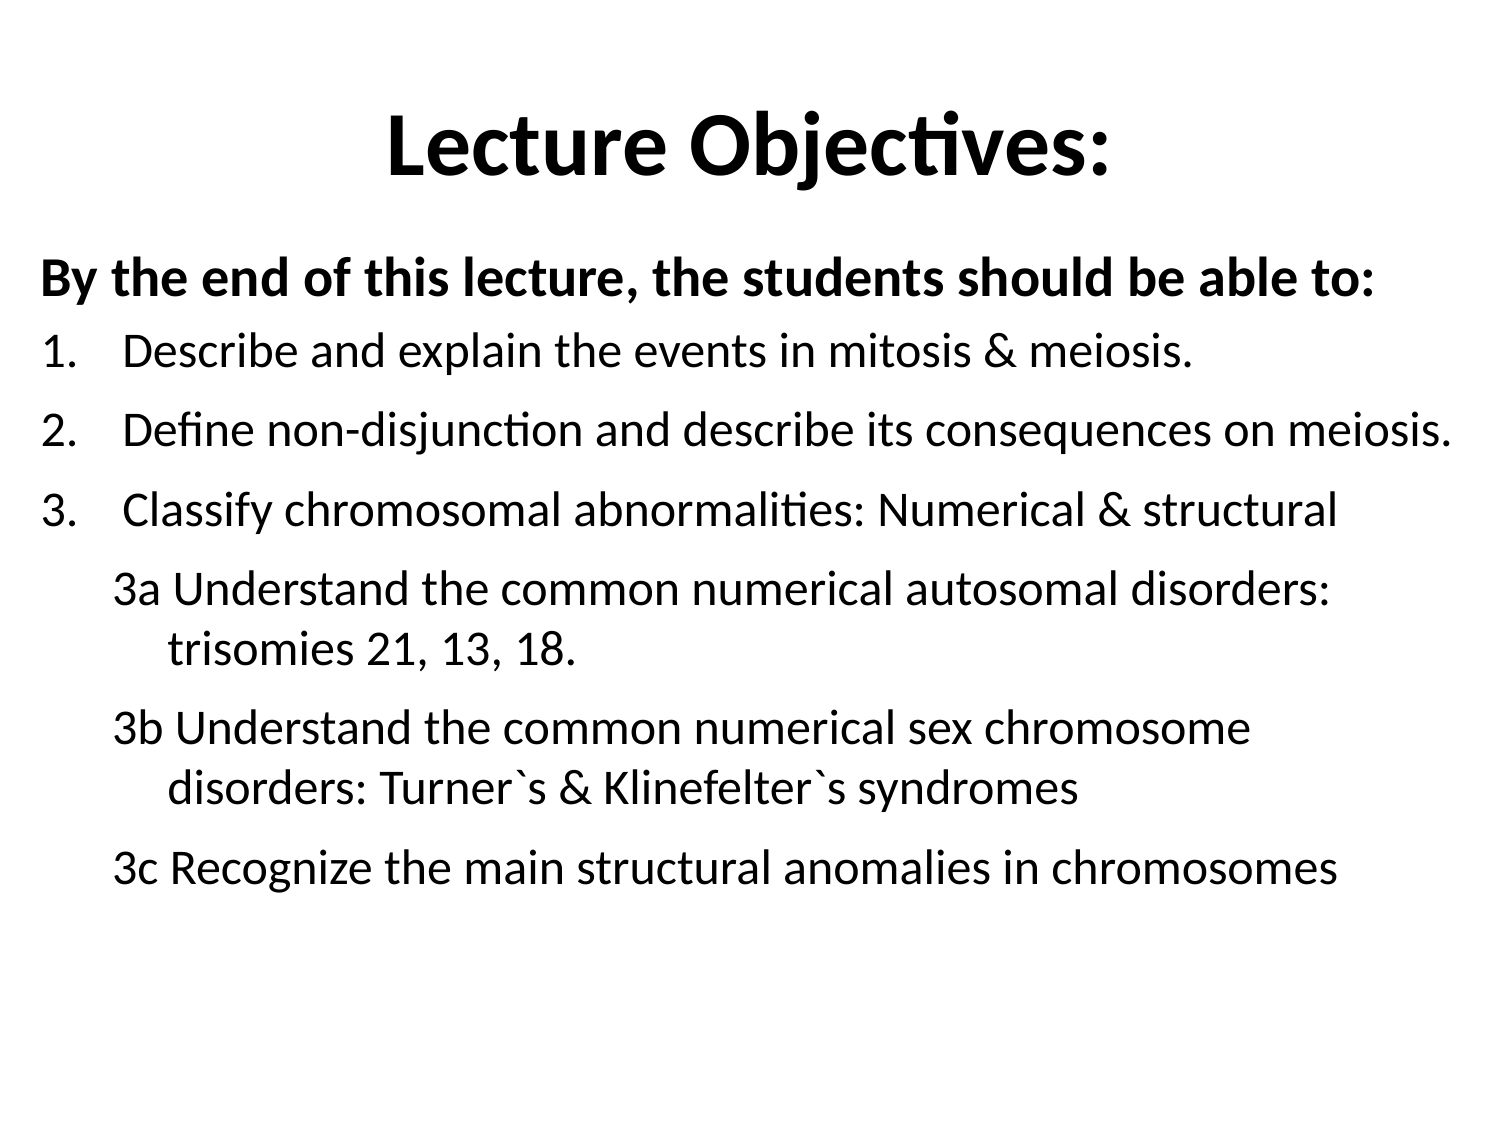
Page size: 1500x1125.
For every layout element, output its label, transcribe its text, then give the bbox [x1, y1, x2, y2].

list By the end of this lecture, the students should be able to: Describe and explain the events in mitosis & meiosis. Define non-disjunction and describe its consequences on meiosis. Classify chromosomal abnormalities: Numerical & structural 3a Understand the common numerical autosomal disorders: trisomies 21, 13, 18. 3b Understand the common numerical sex chromosome disorders: Turner`s & Klinefelter`s syndromes 3c Recognize the main structural anomalies in chromosomes [25, 232, 1478, 946]
title Lecture Objectives: [75, 45, 1425, 232]
